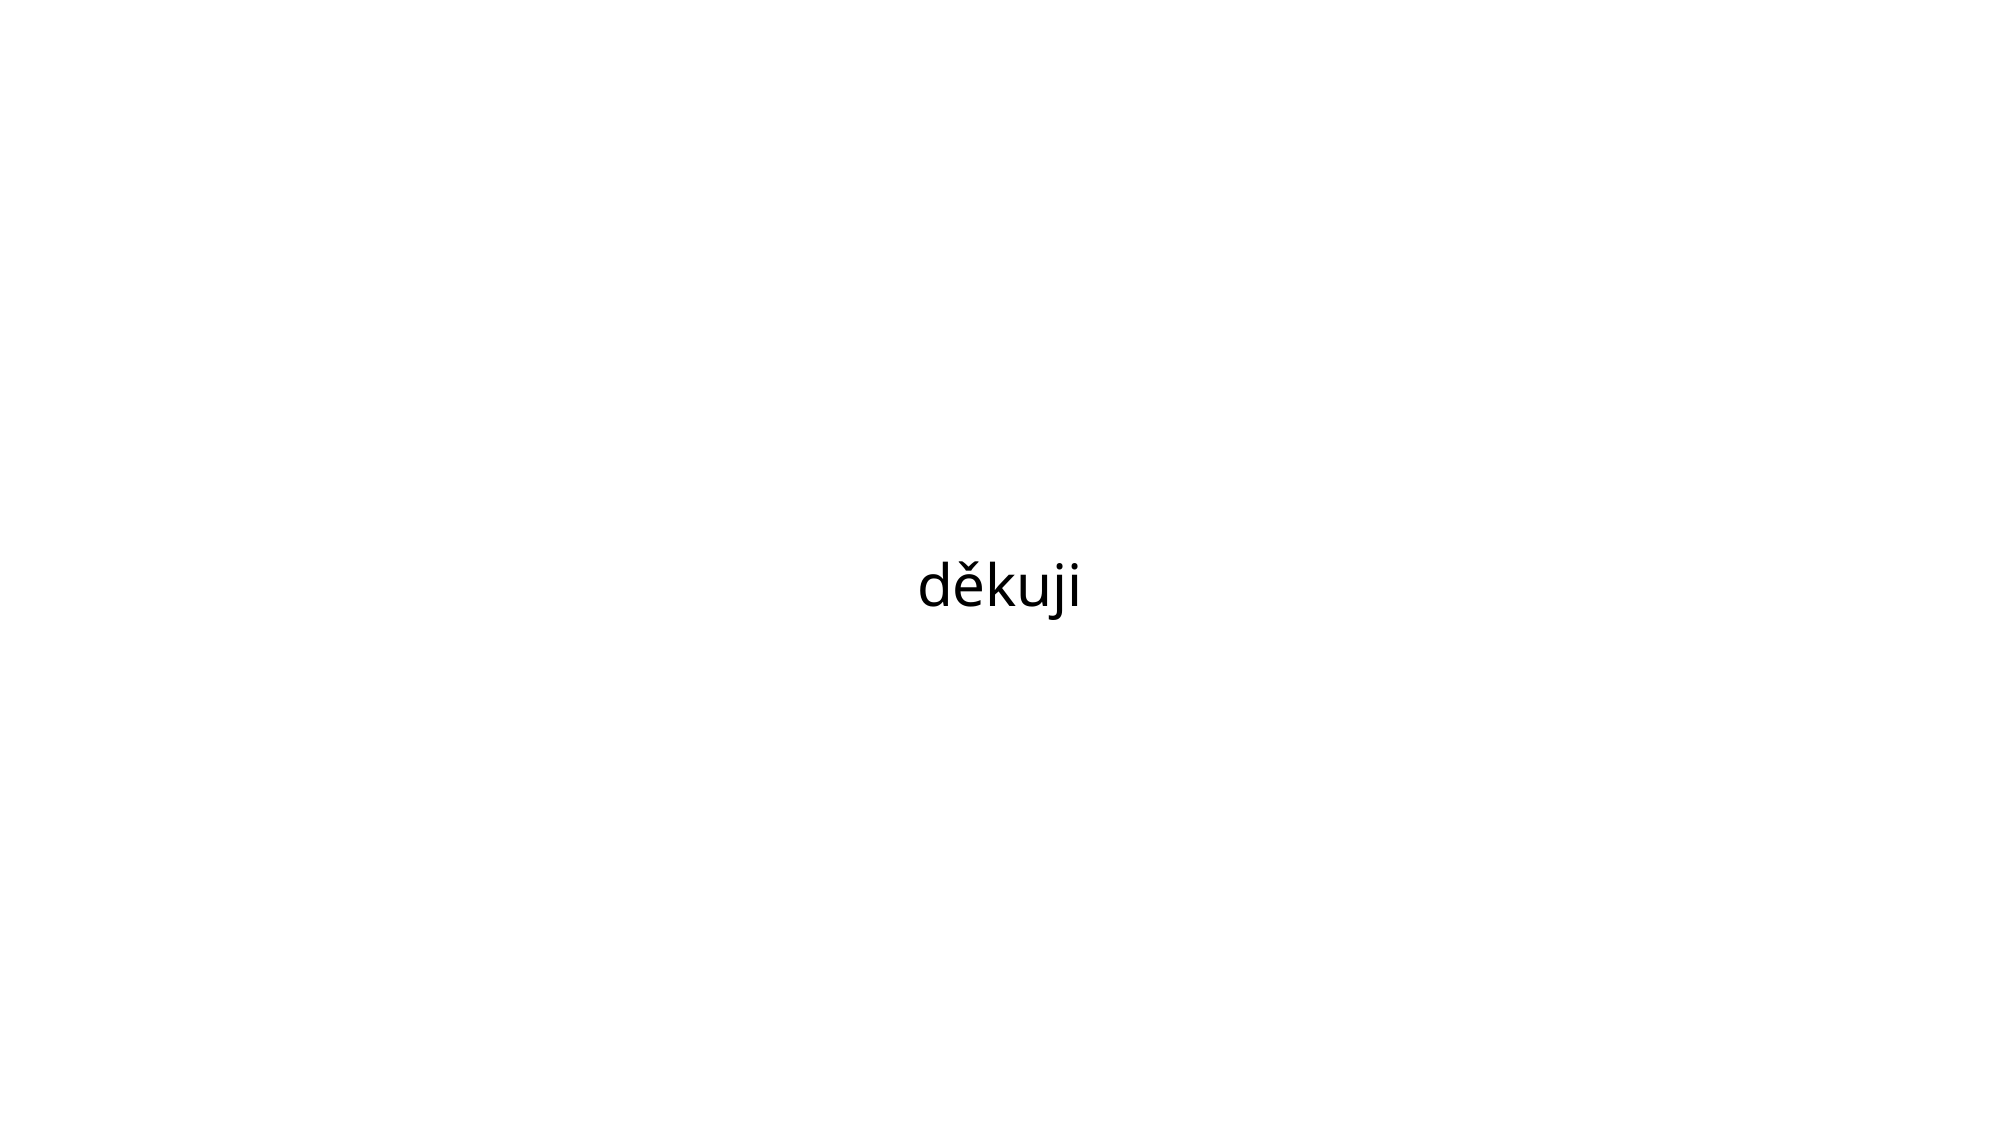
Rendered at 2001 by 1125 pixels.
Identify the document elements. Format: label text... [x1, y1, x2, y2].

list děkuji [137, 161, 1863, 1014]
